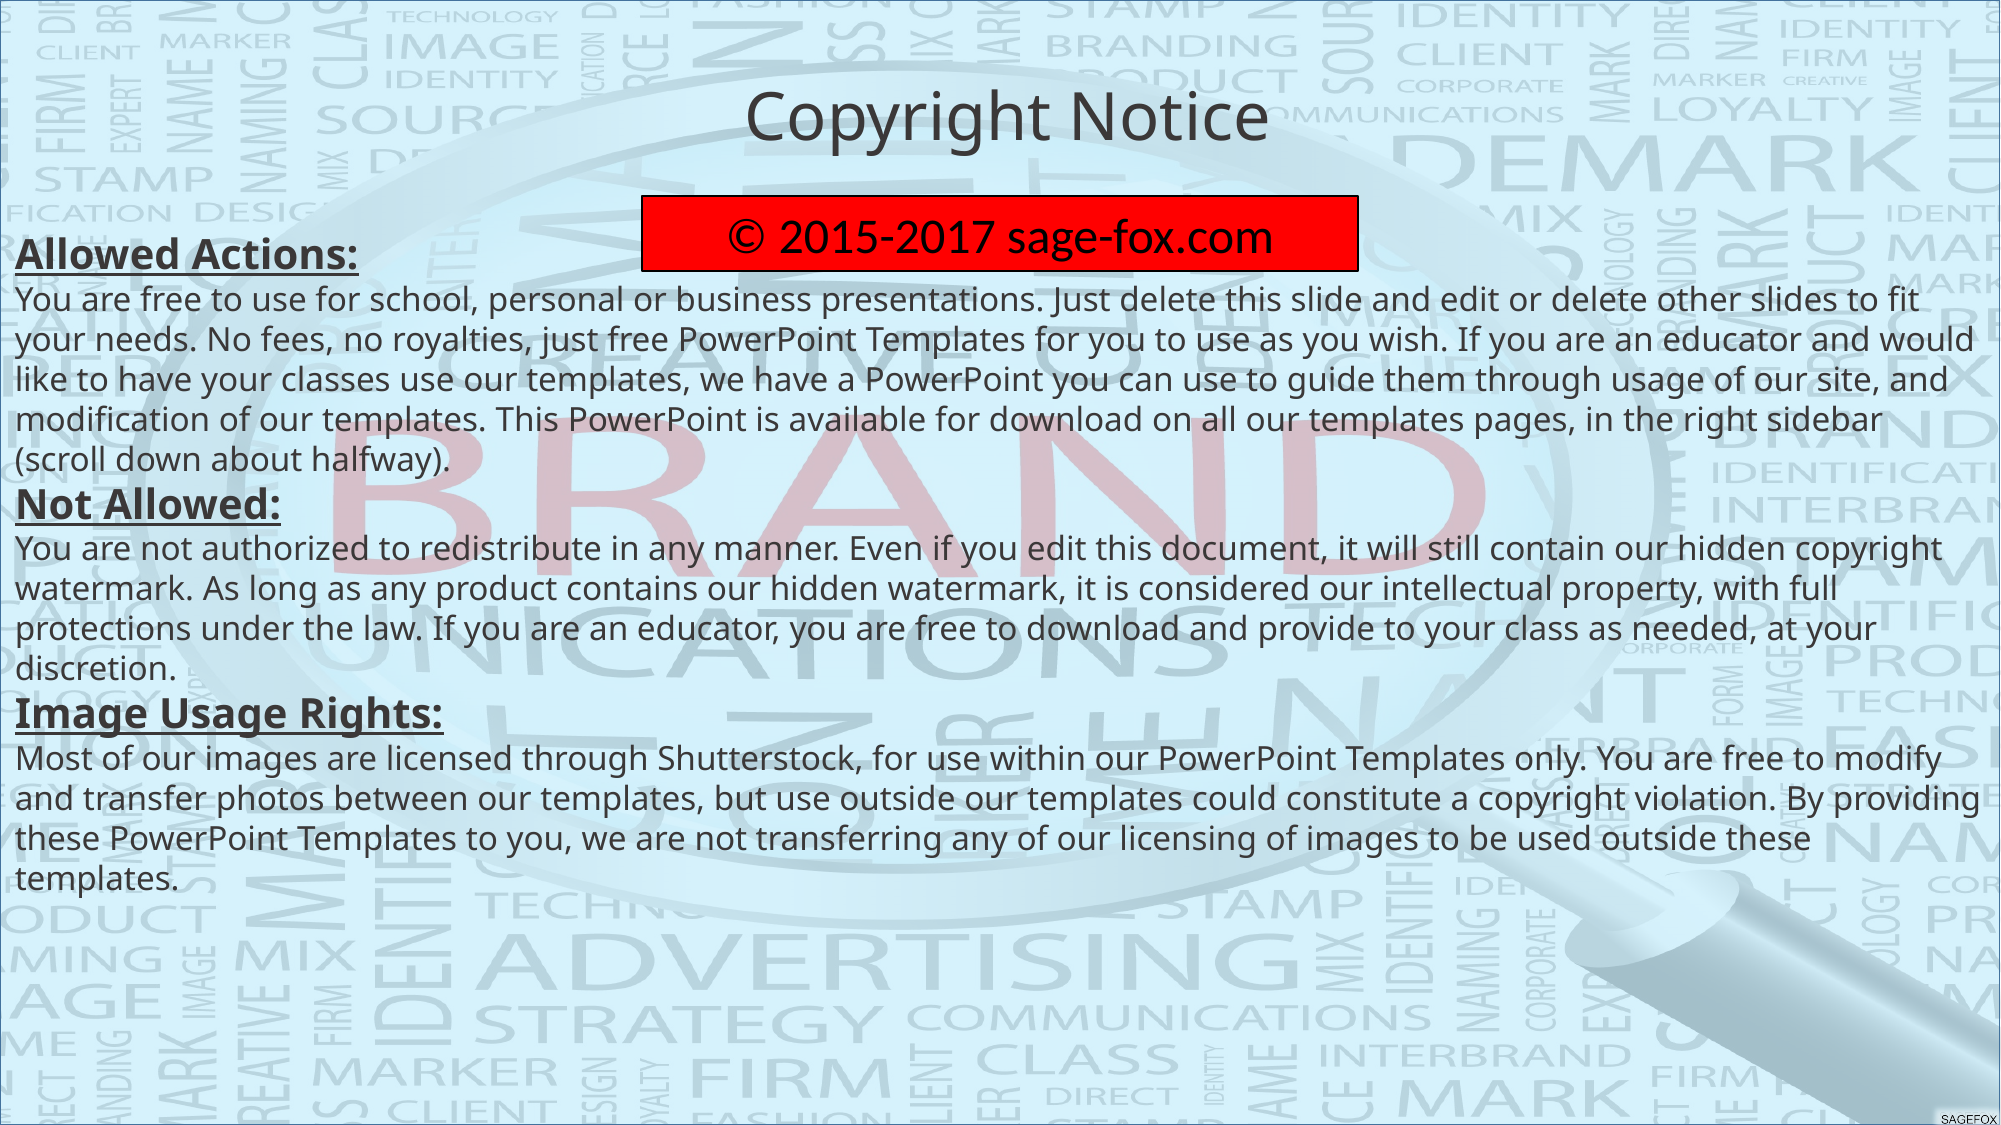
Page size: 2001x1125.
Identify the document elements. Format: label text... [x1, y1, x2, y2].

picture [1938, 1114, 1999, 1125]
text_box Allowed Actions: You are free to use for school, personal or business presentations. Just delete this slide and edit or delete other slides to fit your needs. No fees, no royalties, just free PowerPoint Templates for you to use as you wish. If you are an educator and would like to have your classes use our templates, we have a PowerPoint you can use to guide them through usage of our site, and modification of our templates. This PowerPoint is available for download on all our templates pages, in the right sidebar (scroll down about halfway). Not Allowed: You are not authorized to redistribute in any manner. Even if you edit this document, it will still contain our hidden copyright watermark. As long as any product contains our hidden watermark, it is considered our intellectual property, with full protections under the law. If you are an educator, you are free to download and provide to your class as needed, at your discretion. Image Usage Rights: Most of our images are licensed through Shutterstock, for use within our PowerPoint Templates only. You are free to modify and transfer photos between our templates, but use outside our templates could constitute a copyright violation. By providing these PowerPoint Templates to you, we are not transferring any of our licensing of images to be used outside these templates. [0, 0, 2000, 1125]
title Copyright Notice [493, 60, 1524, 178]
text_box © 2015-2017 sage-fox.com [641, 196, 1358, 272]
